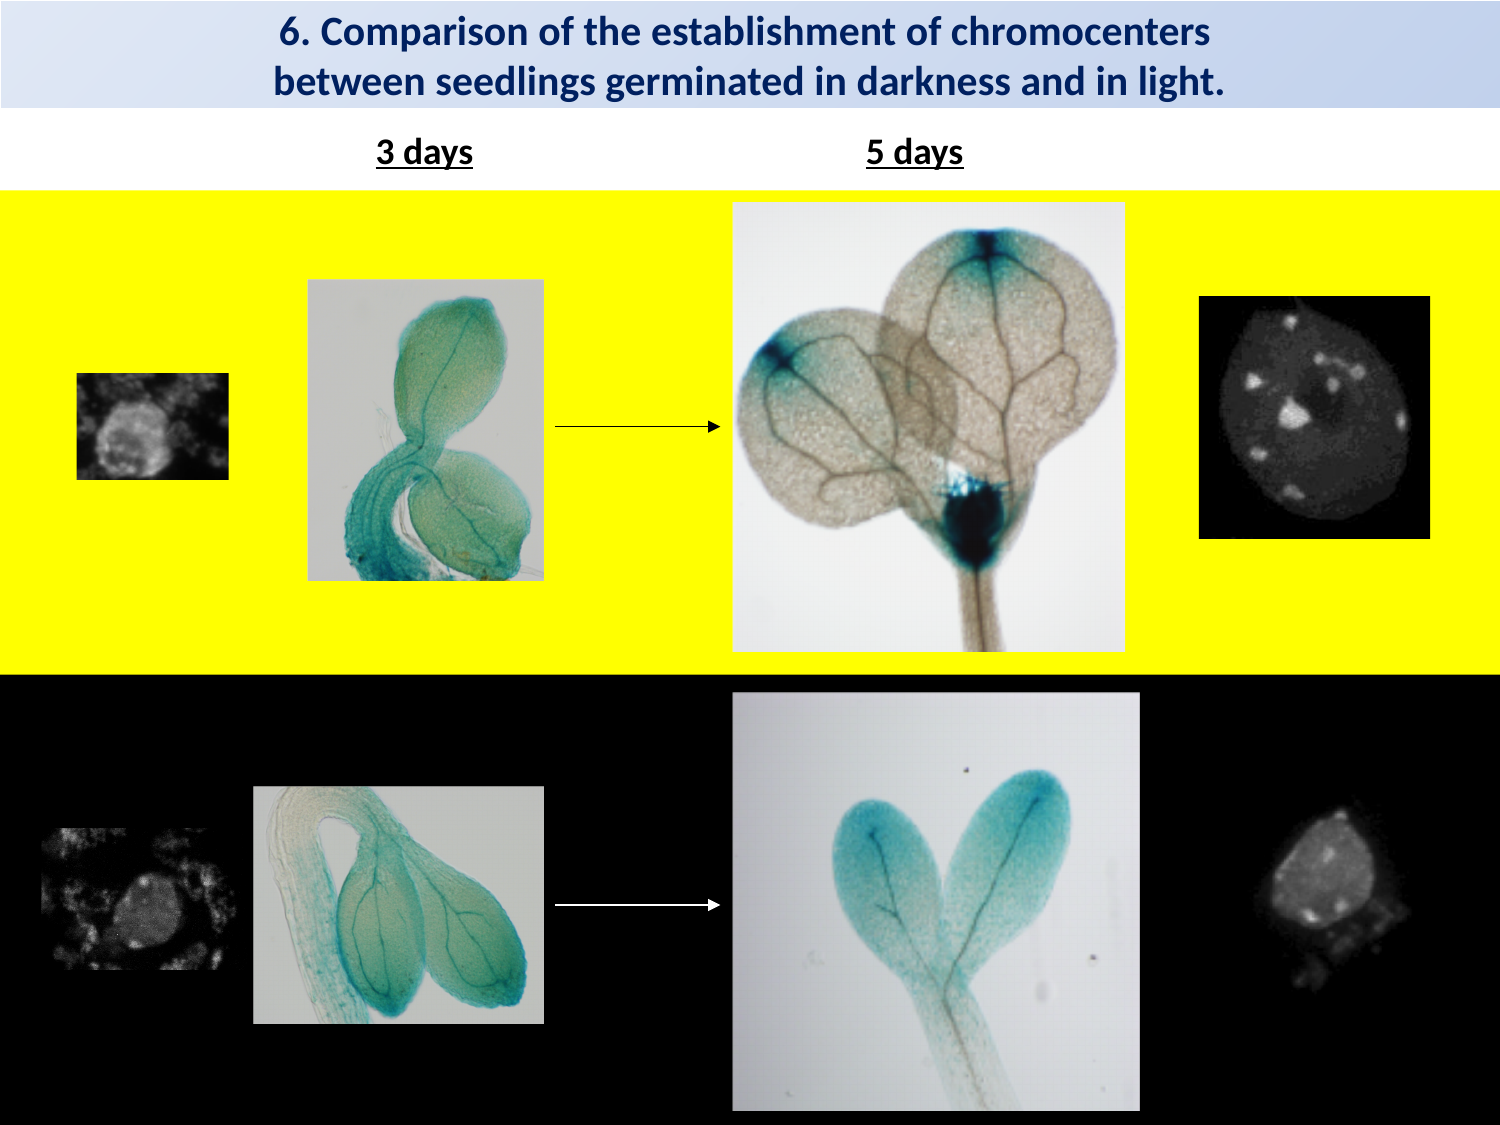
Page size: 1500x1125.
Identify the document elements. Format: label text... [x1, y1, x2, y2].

picture [1198, 296, 1431, 540]
text_box [0, 188, 1500, 677]
text_box [0, 677, 1500, 1125]
picture [274, 280, 576, 581]
picture [76, 373, 229, 480]
picture [1216, 792, 1414, 1000]
text_box 3 days [360, 119, 489, 180]
picture [726, 694, 1146, 1111]
text_box 5 days [851, 119, 979, 180]
picture [703, 202, 1154, 652]
picture [40, 827, 248, 971]
picture [253, 786, 544, 1024]
text_box 6. Comparison of the establishment of chromocenters between seedlings germinated in darkness and in light. [0, 0, 1500, 110]
